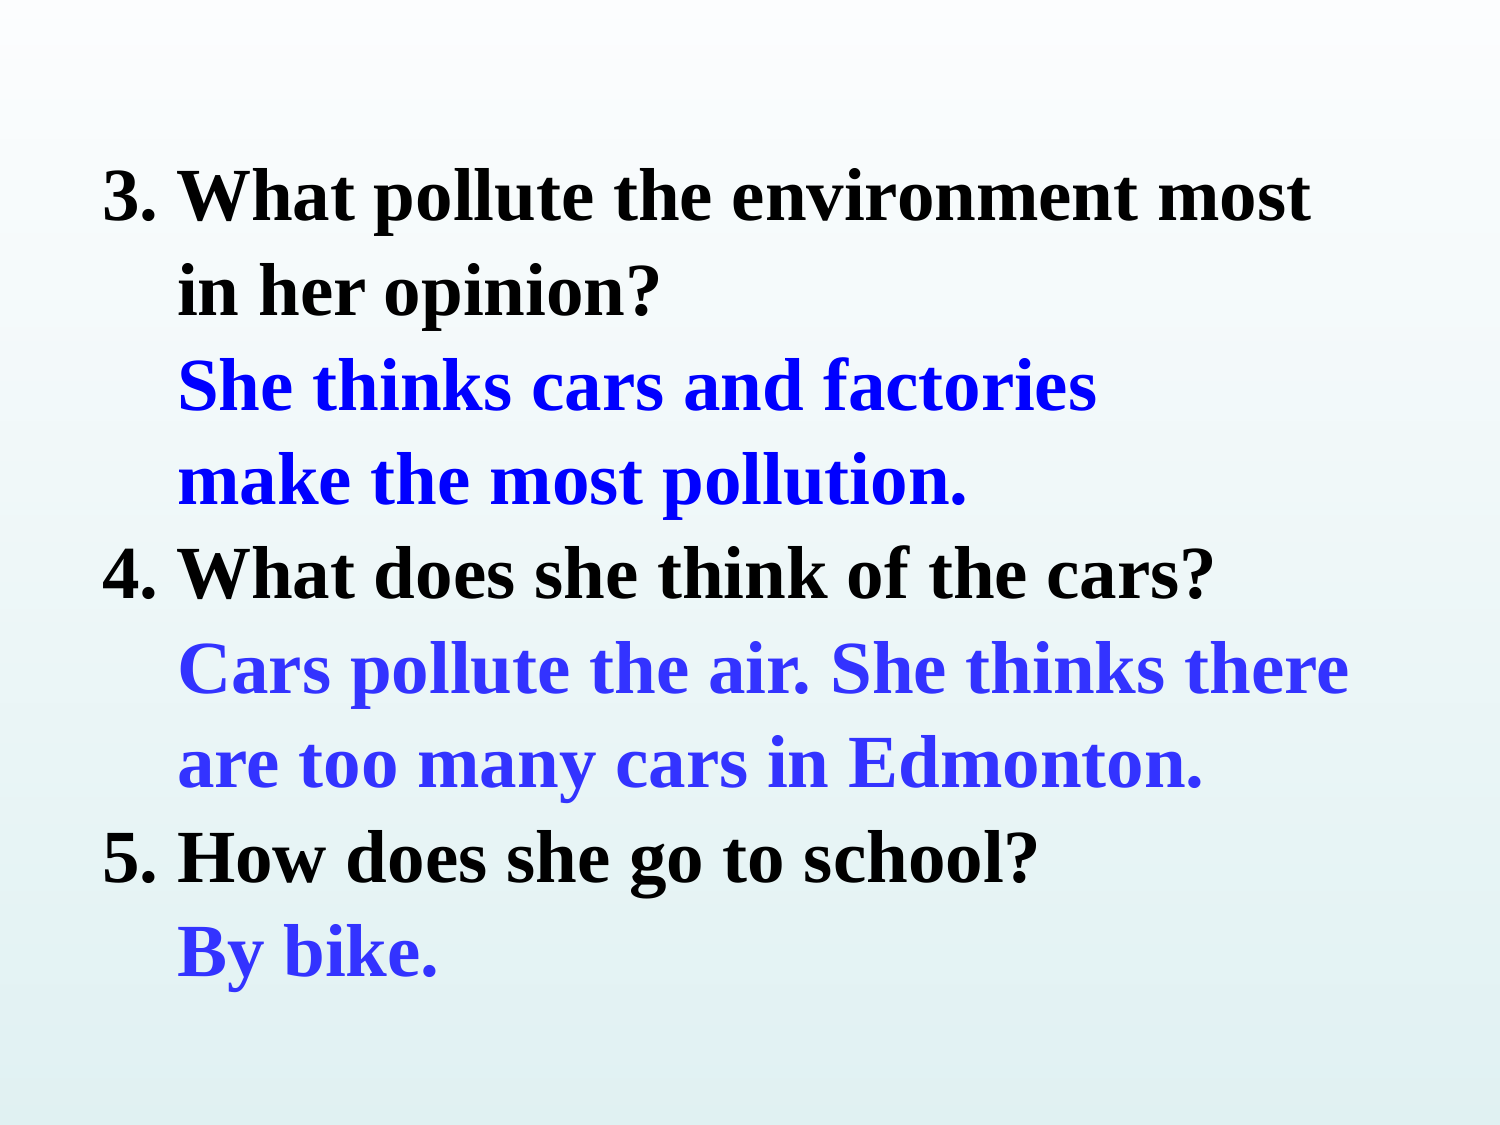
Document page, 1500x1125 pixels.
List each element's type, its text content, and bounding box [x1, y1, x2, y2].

text_box 3. What pollute the environment most in her opinion? She thinks cars and factories make the most pollution. 4. What does she think of the cars? Cars pollute the air. She thinks there are too many cars in Edmonton. 5. How does she go to school? By bike. [87, 134, 1388, 1000]
